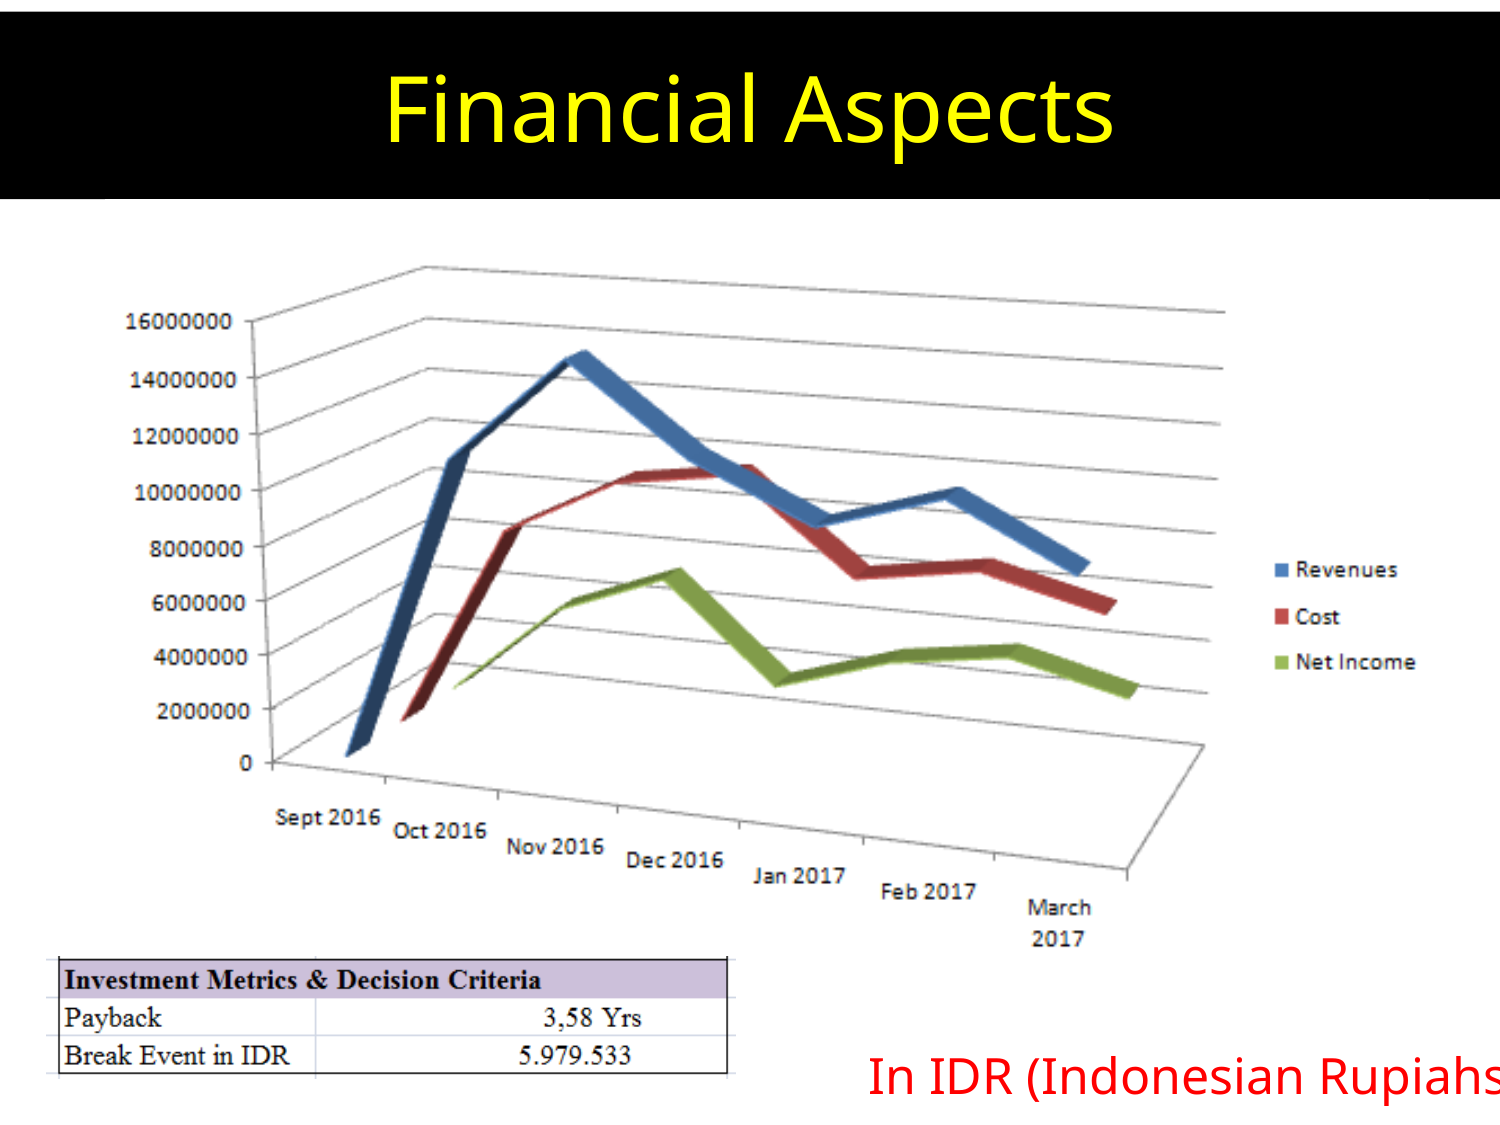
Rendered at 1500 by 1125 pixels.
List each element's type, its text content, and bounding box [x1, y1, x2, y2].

picture [46, 198, 1429, 1079]
title Financial Aspects [0, 11, 1500, 200]
text_box In IDR (Indonesian Rupiahs) [679, 1037, 1500, 1113]
